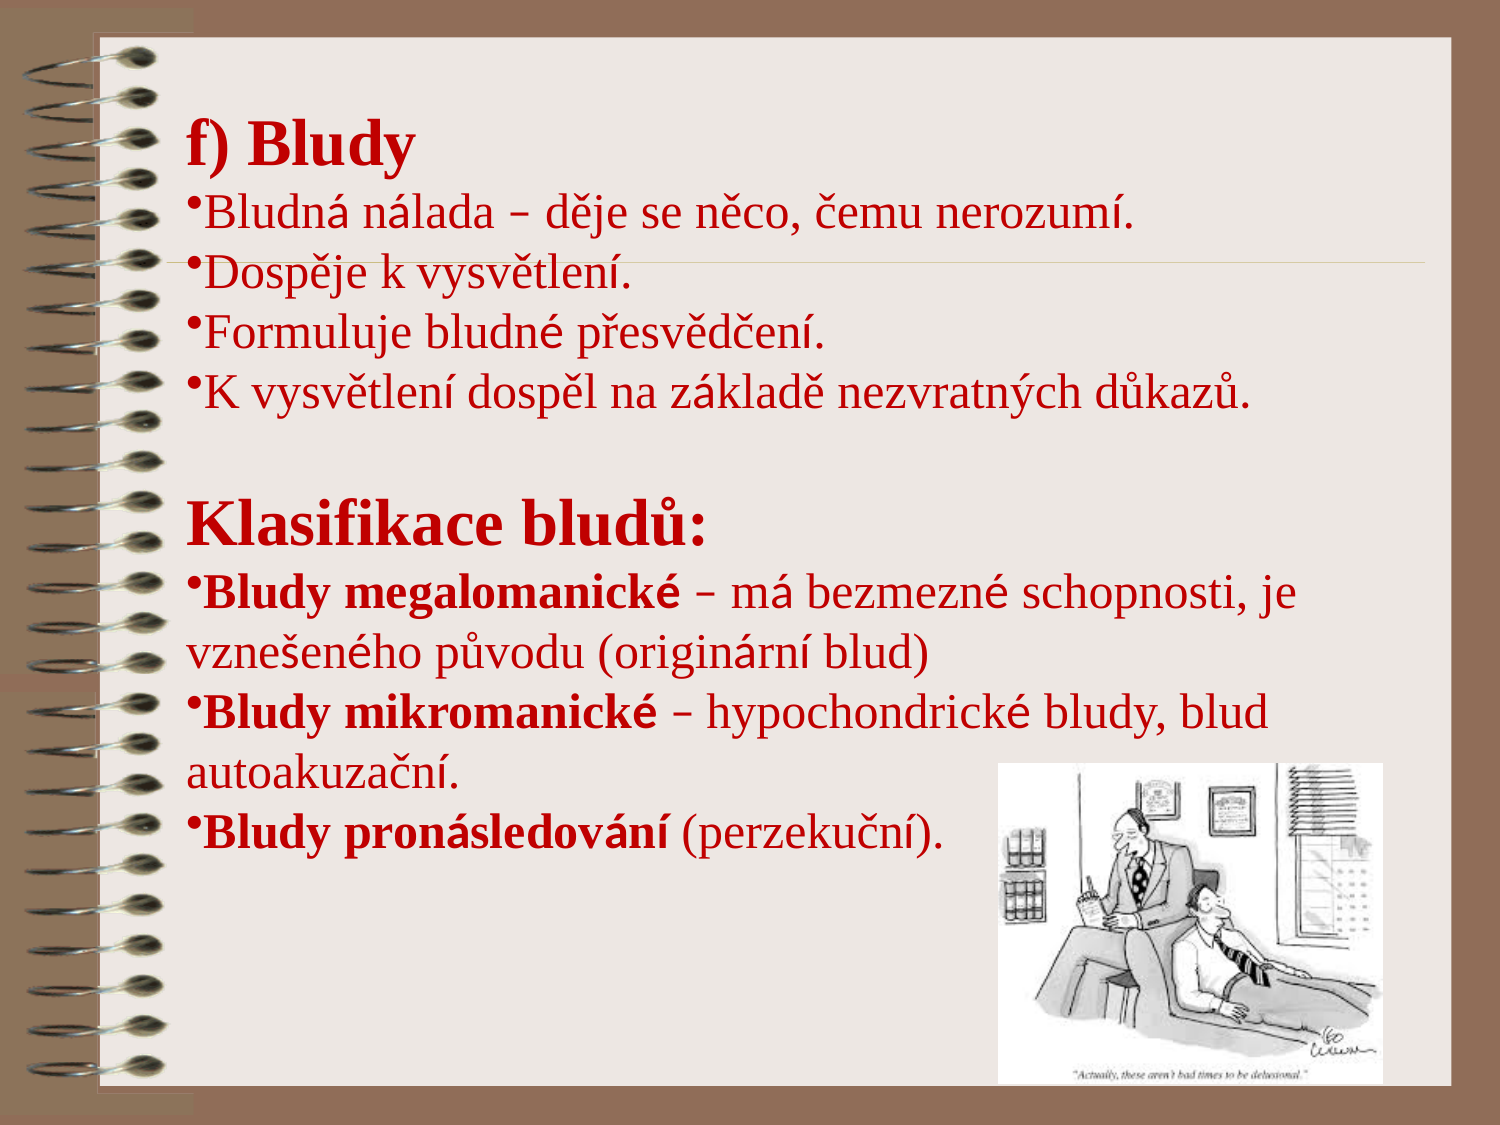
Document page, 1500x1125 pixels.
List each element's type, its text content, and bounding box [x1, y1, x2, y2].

picture [0, 692, 194, 1115]
picture [997, 762, 1383, 1084]
text_box f) Bludy Bludná nálada – děje se něco, čemu nerozumí. Dospěje k vysvětlení. Formuluje bludné přesvědčení. K vysvětlení dospěl na základě nezvratných důkazů. Klasifikace bludů: Bludy megalomanické – má bezmezné schopnosti, je vznešeného původu (originární blud) Bludy mikromanické – hypochondrické bludy, blud autoakuzační. Bludy pronásledování (perzekuční). [171, 91, 1447, 911]
picture [0, 8, 194, 674]
